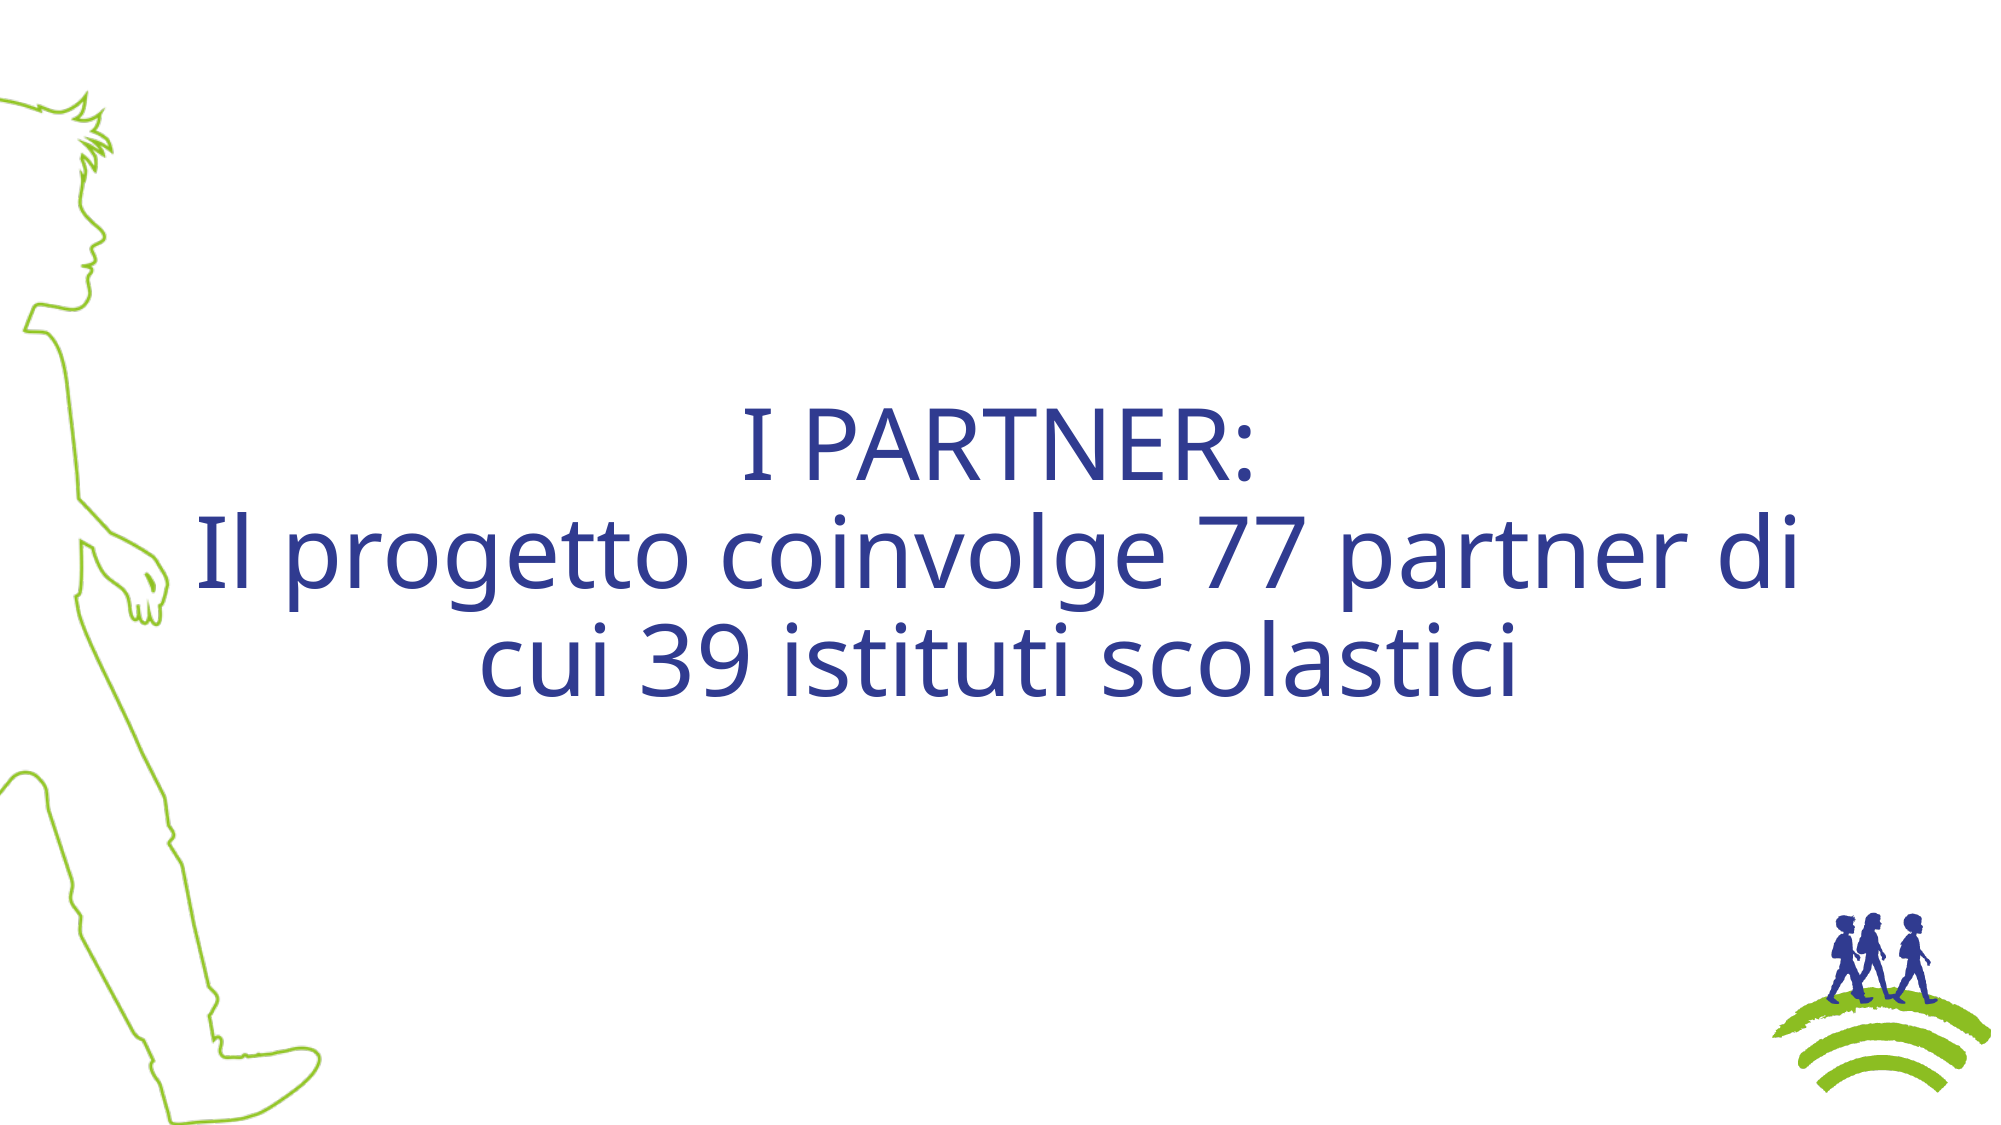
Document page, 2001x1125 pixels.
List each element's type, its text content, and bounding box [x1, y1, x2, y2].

title I PARTNER: Il progetto coinvolge 77 partner di cui 39 istituti scolastici [727, 261, 1835, 864]
picture [1763, 888, 2000, 1125]
picture [0, 0, 727, 1125]
